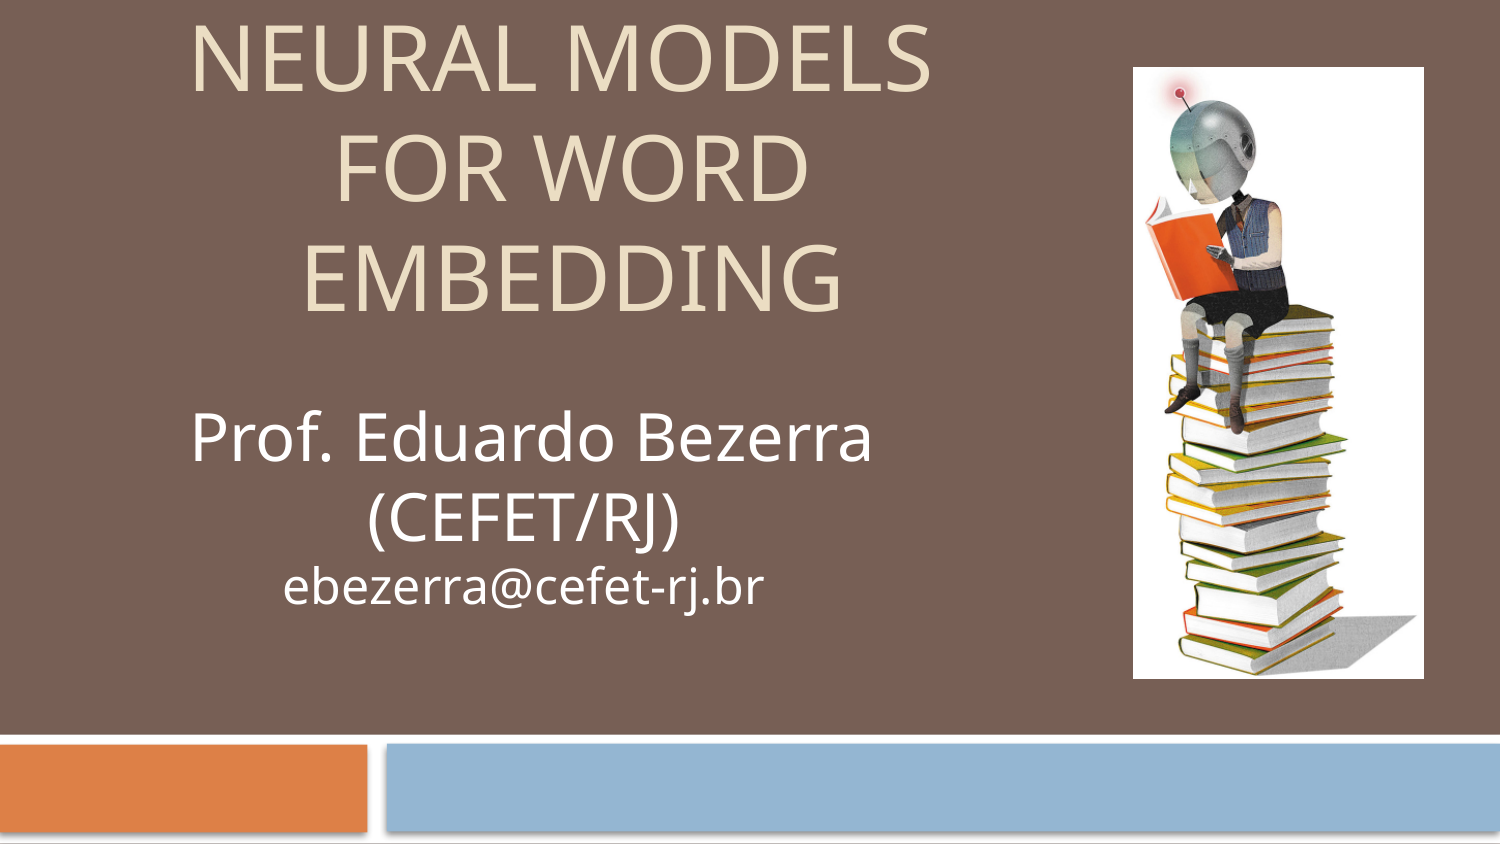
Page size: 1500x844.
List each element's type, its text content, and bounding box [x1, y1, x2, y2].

title Neural Models for Word Embedding [100, 64, 1046, 345]
picture [1133, 67, 1424, 680]
text_box Prof. Eduardo Bezerra (CEFET/RJ) ebezerra@cefet-rj.br [104, 379, 944, 682]
